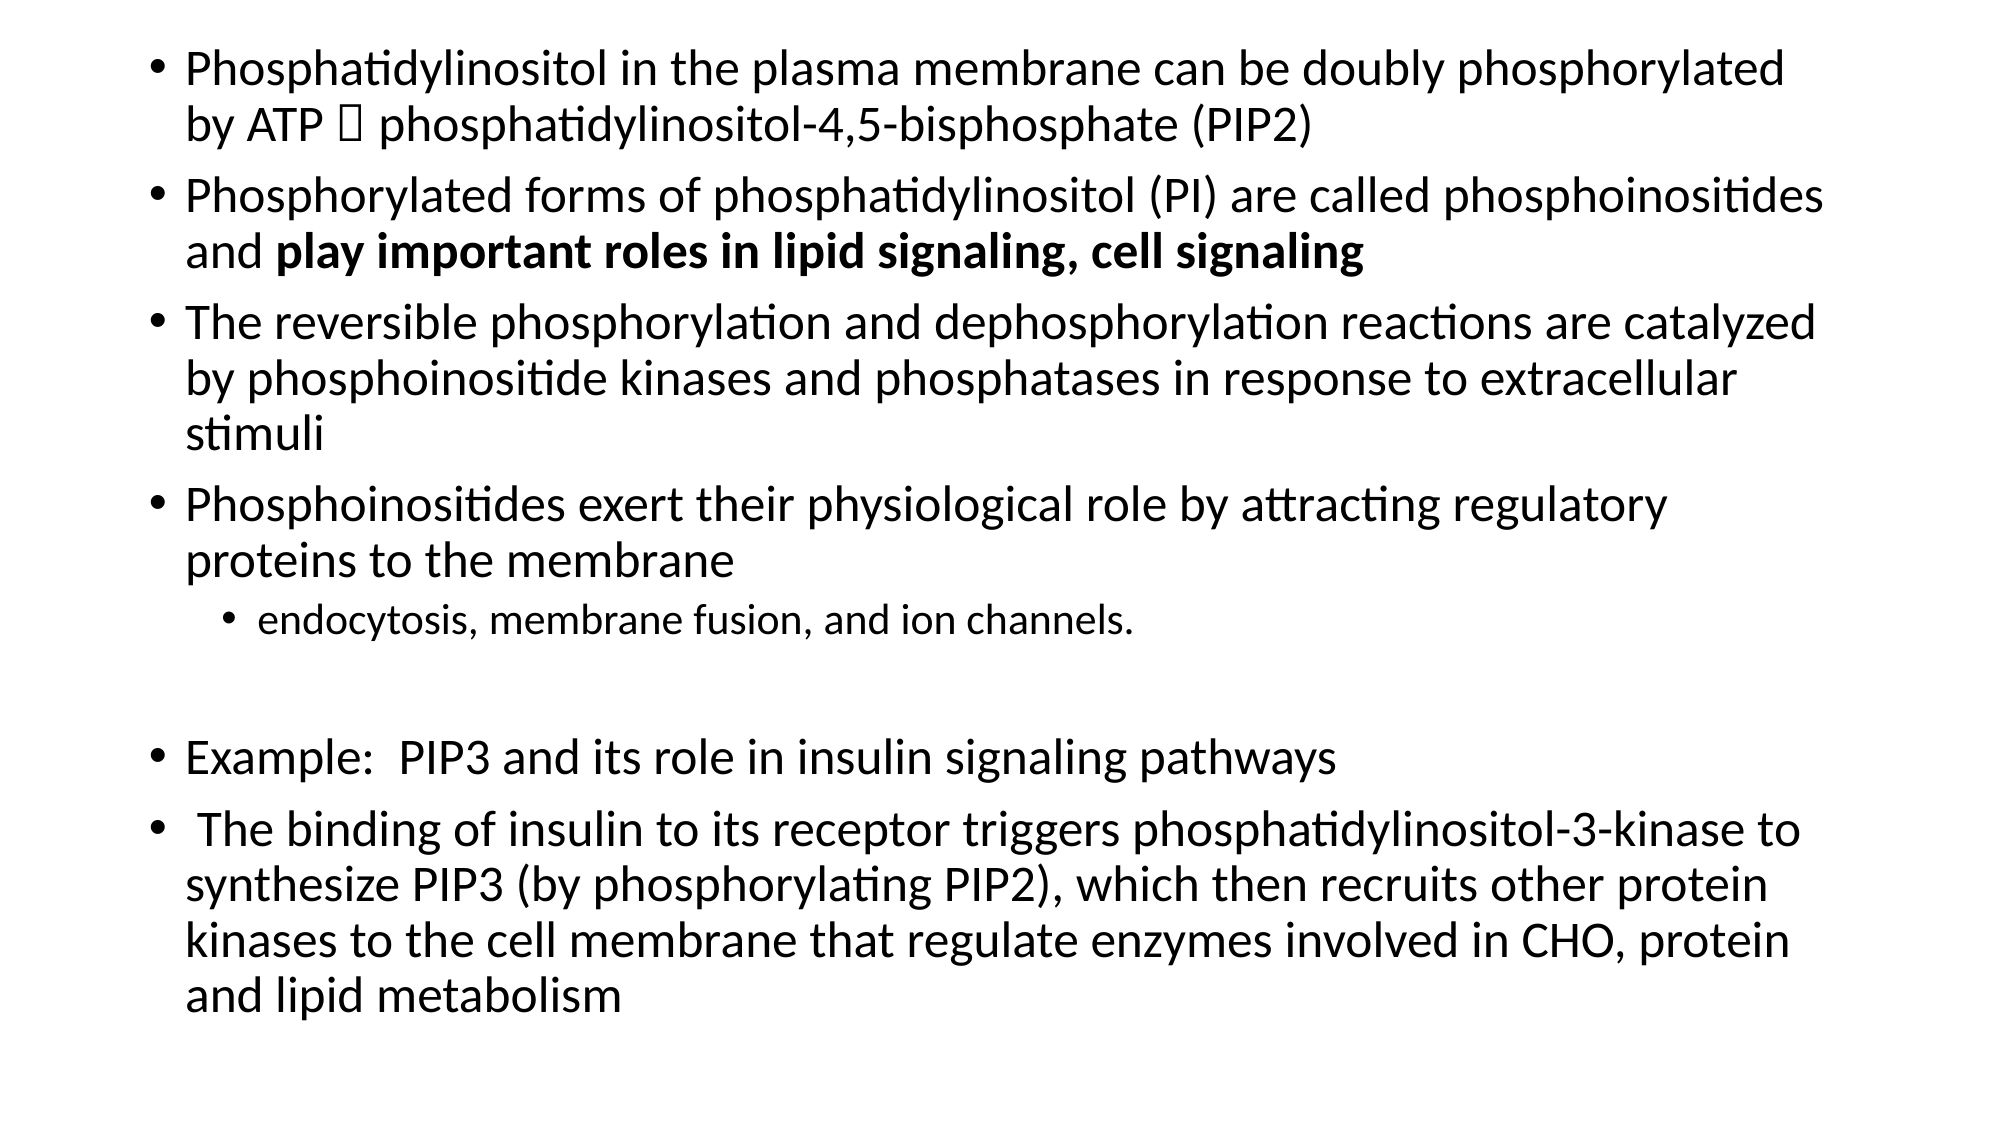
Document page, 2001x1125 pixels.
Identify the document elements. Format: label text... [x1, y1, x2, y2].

list Phosphatidylinositol in the plasma membrane can be doubly phosphorylated by ATP  phosphatidylinositol-4,5-bisphosphate (PIP2) Phosphorylated forms of phosphatidylinositol (PI) are called phosphoinositides and play important roles in lipid signaling, cell signaling The reversible phosphorylation and dephosphorylation reactions are catalyzed by phosphoinositide kinases and phosphatases in response to extracellular stimuli Phosphoinositides exert their physiological role by attracting regulatory proteins to the membrane endocytosis, membrane fusion, and ion channels. Example: PIP3 and its role in insulin signaling pathways The binding of insulin to its receptor triggers phosphatidylinositol-3-kinase to synthesize PIP3 (by phosphorylating PIP2), which then recruits other protein kinases to the cell membrane that regulate enzymes involved in CHO, protein and lipid metabolism [133, 33, 1859, 1035]
